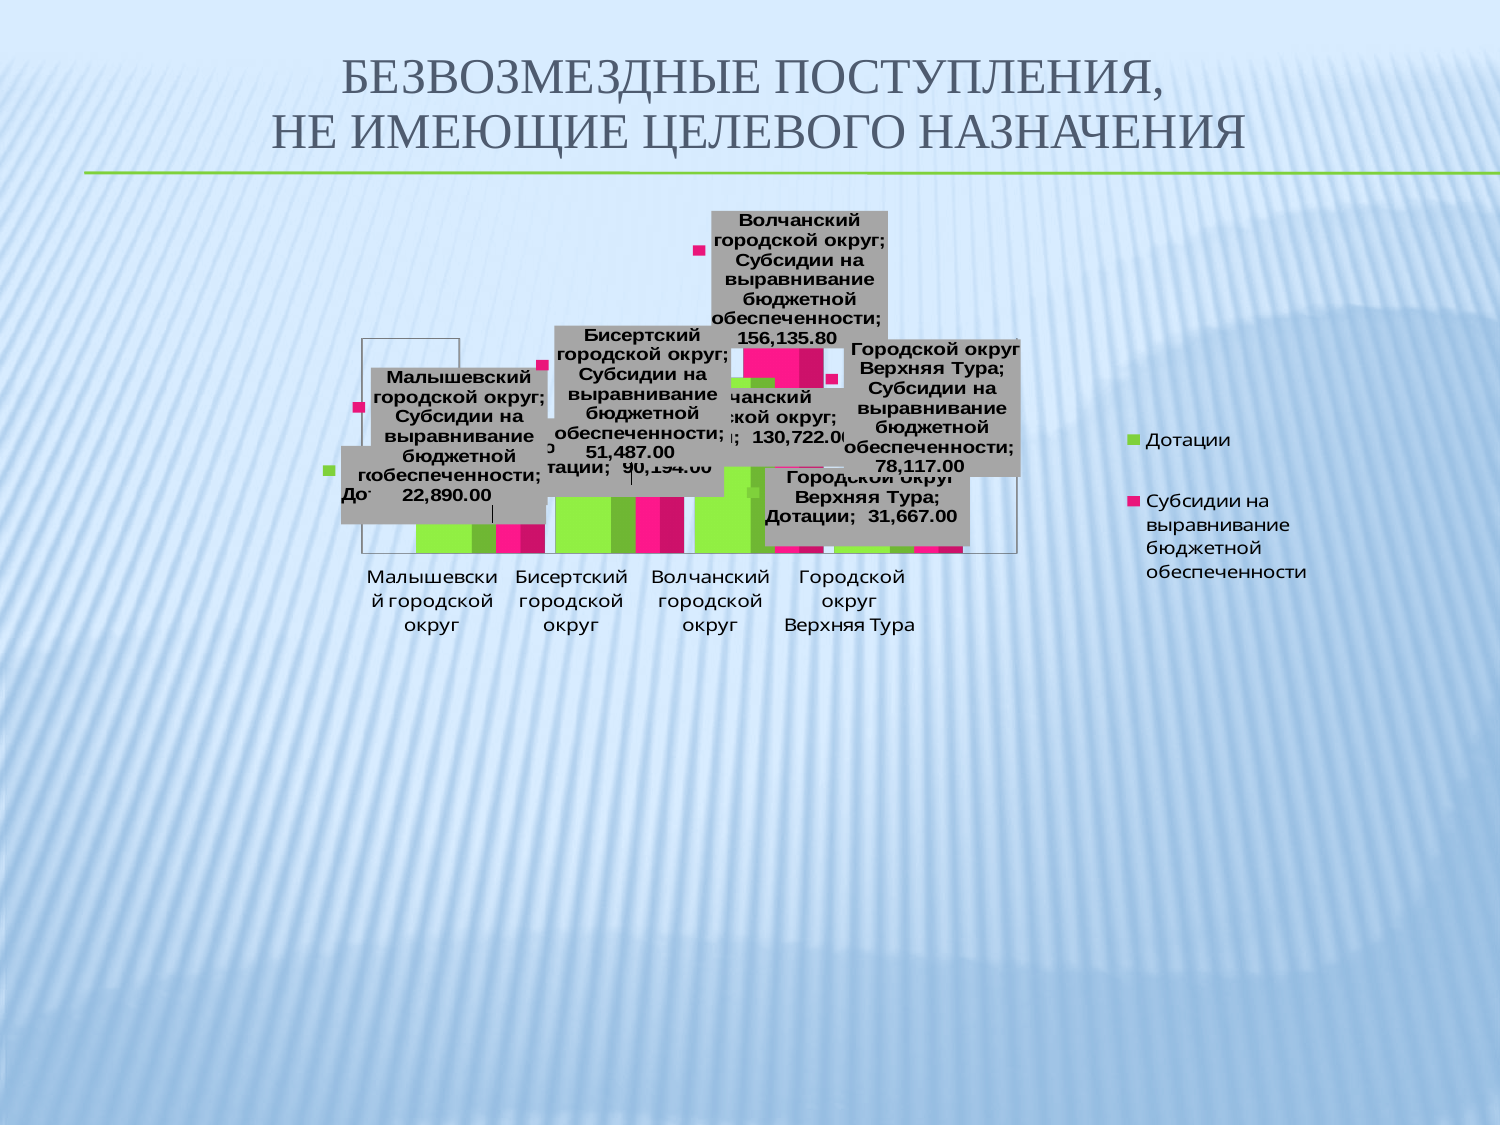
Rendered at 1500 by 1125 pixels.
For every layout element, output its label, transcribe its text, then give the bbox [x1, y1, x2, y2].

title БЕЗВОЗМЕЗДНЫЕ ПОСТУПЛЕНИЯ, НЕ ИМЕЮЩИЕ ЦЕЛЕВОГО НАЗНАЧЕНИЯ [46, 35, 1472, 174]
chart [187, 210, 1360, 833]
